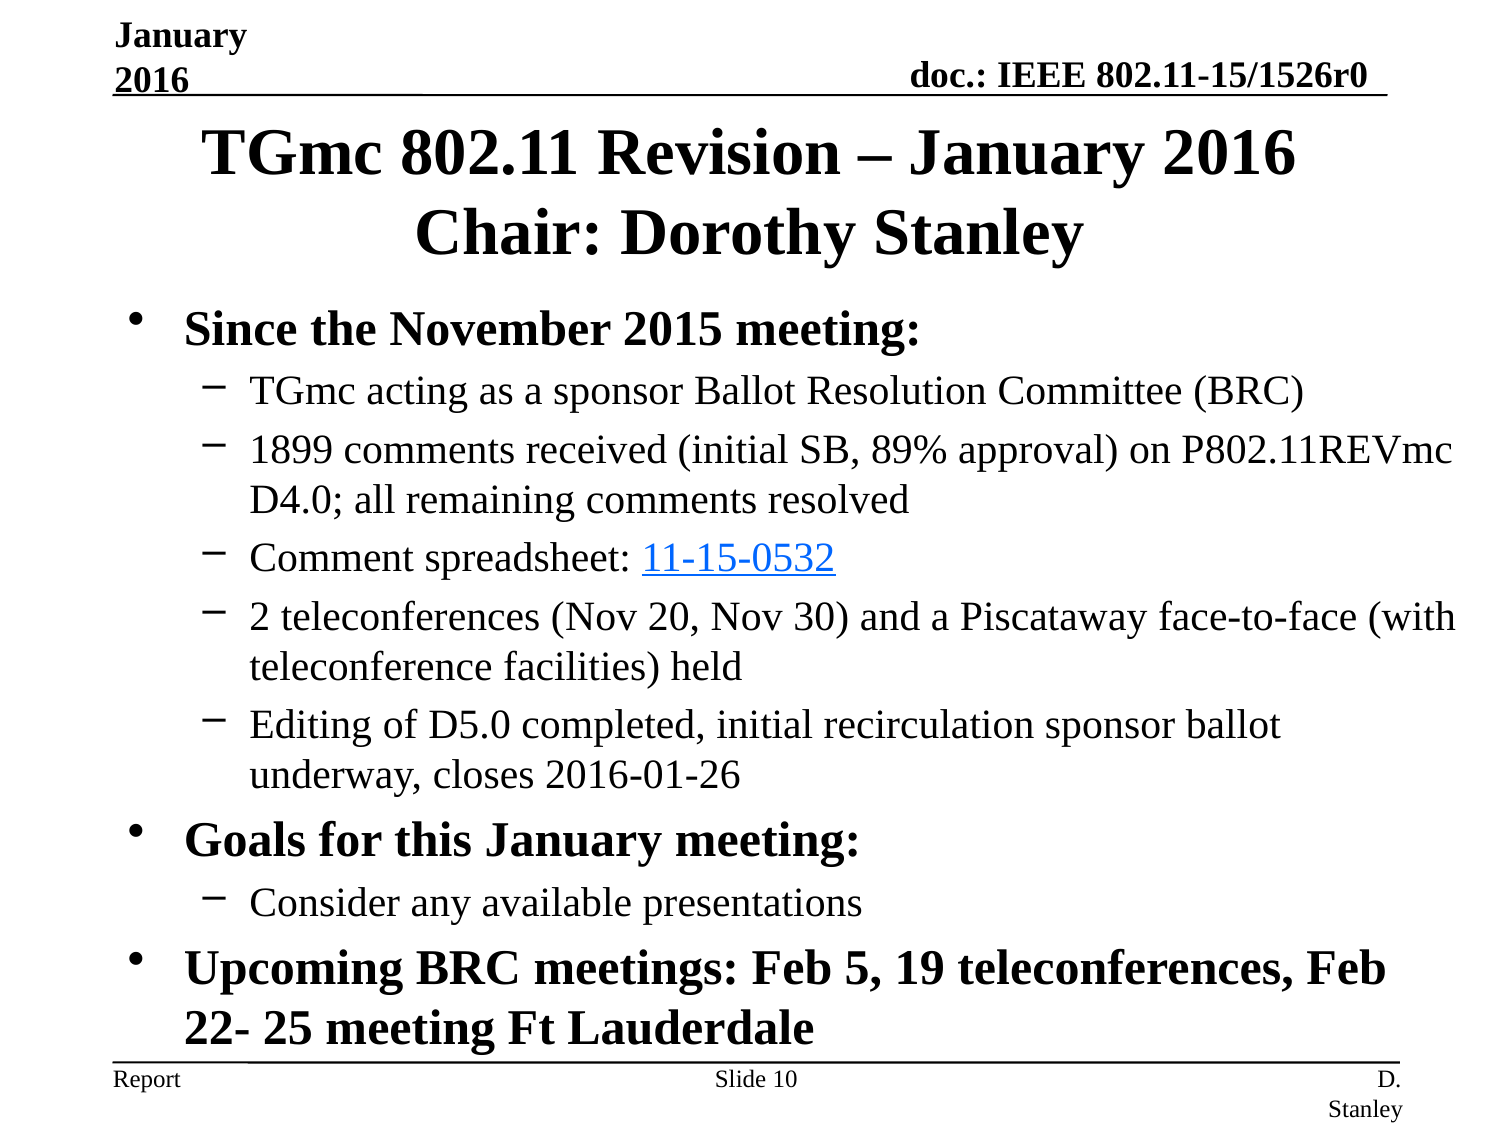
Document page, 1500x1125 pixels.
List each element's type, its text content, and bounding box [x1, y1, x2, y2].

list Since the November 2015 meeting: TGmc acting as a sponsor Ballot Resolution Committee (BRC) 1899 comments received (initial SB, 89% approval) on P802.11REVmc D4.0; all remaining comments resolved Comment spreadsheet: 11-15-0532 2 teleconferences (Nov 20, Nov 30) and a Piscataway face-to-face (with teleconference facilities) held Editing of D5.0 completed, initial recirculation sponsor ballot underway, closes 2016-01-26 Goals for this January meeting: Consider any available presentations Upcoming BRC meetings: Feb 5, 19 teleconferences, Feb 22- 25 meeting Ft Lauderdale [112, 287, 1475, 1075]
footer D. Stanley, HPE [1325, 1062, 1402, 1093]
title TGmc 802.11 Revision – January 2016 Chair: Dorothy Stanley [112, 99, 1388, 275]
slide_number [114, 54, 257, 100]
slide_number Slide 10 [712, 1062, 800, 1093]
